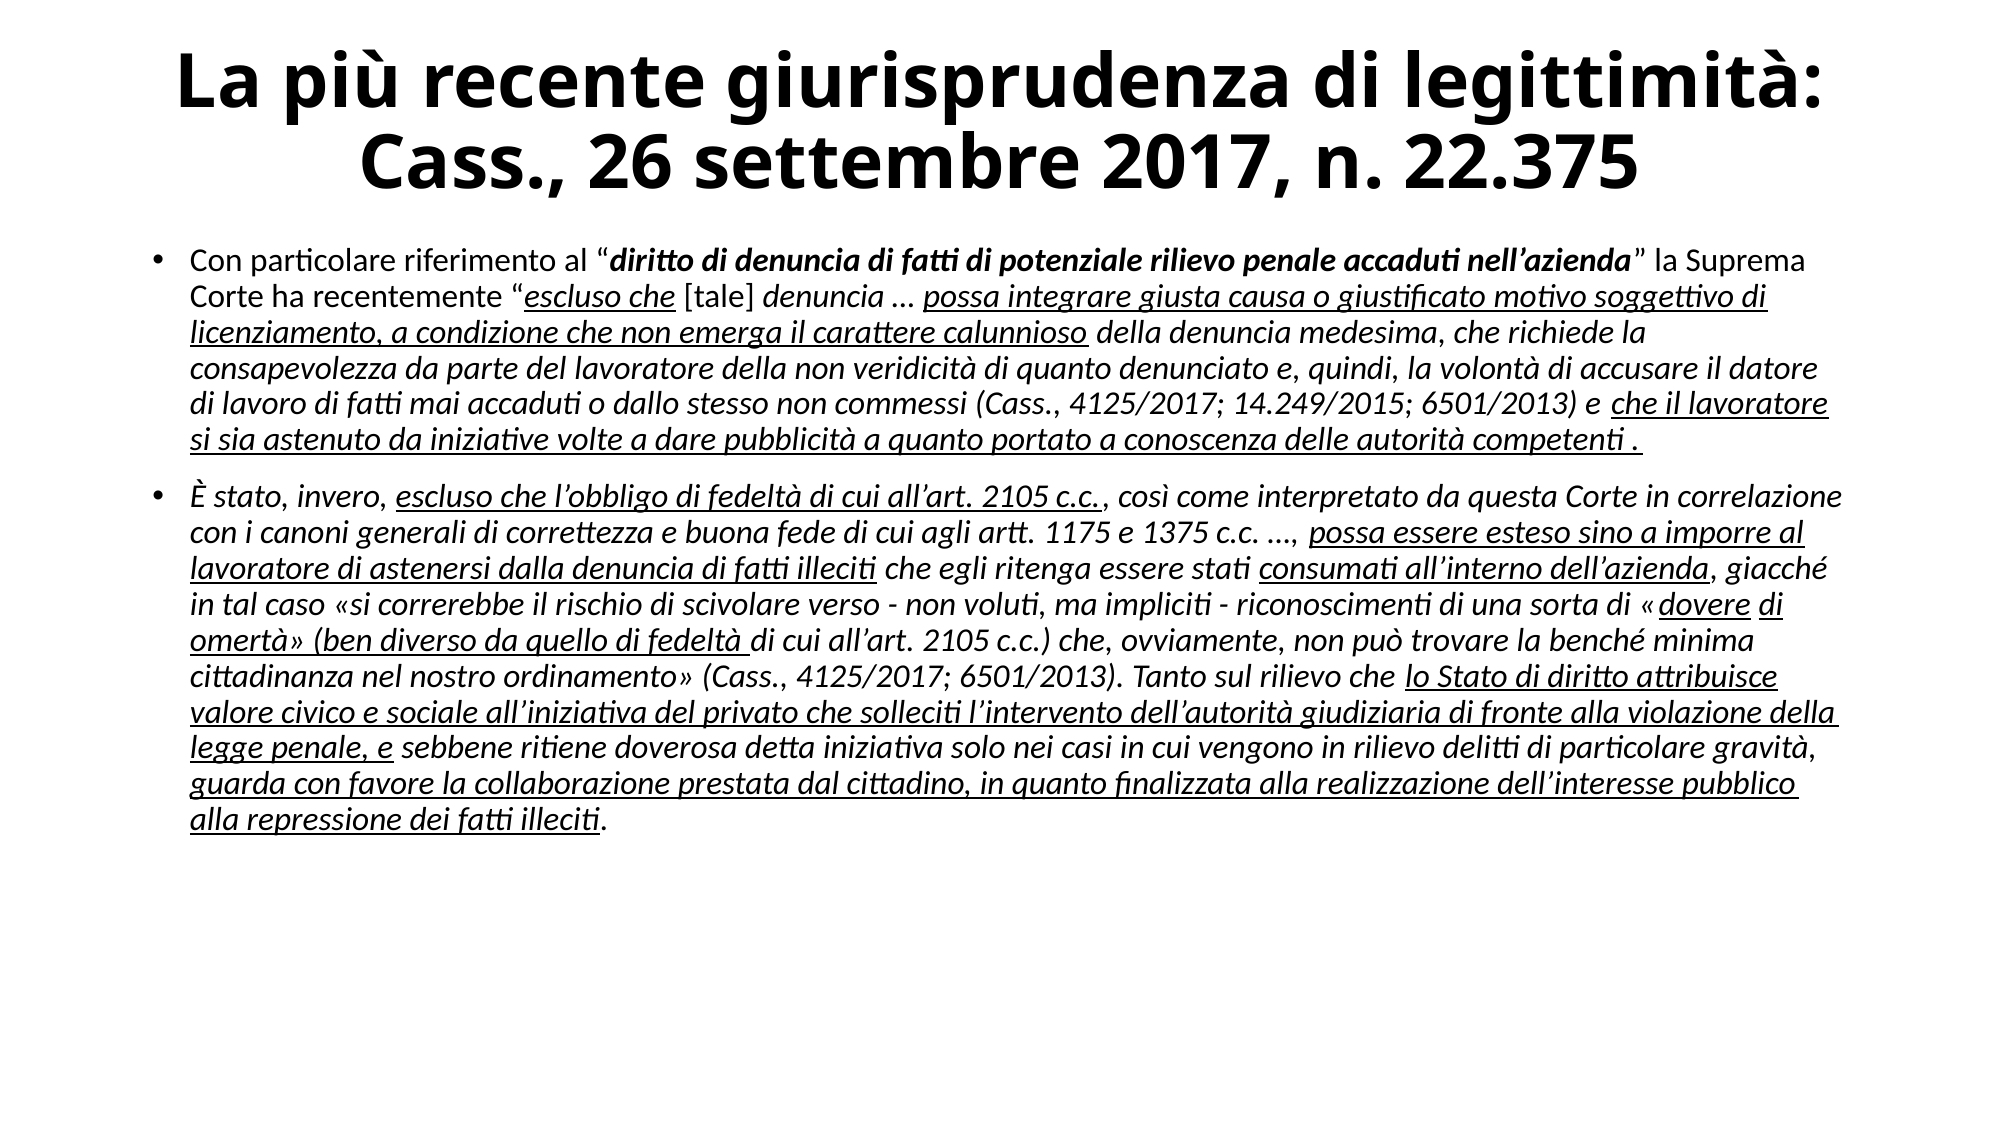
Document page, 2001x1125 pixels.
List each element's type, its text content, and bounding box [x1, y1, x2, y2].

title La più recente giurisprudenza di legittimità: Cass., 26 settembre 2017, n. 22.375 [137, 59, 1863, 235]
list Con particolare riferimento al “diritto di denuncia di fatti di potenziale rilievo penale accaduti nell’azienda” la Suprema Corte ha recentemente “escluso che [tale] denuncia … possa integrare giusta causa o giustificato motivo soggettivo di licenziamento, a condizione che non emerga il carattere calunnioso della denuncia medesima, che richiede la consapevolezza da parte del lavoratore della non veridicità di quanto denunciato e, quindi, la volontà di accusare il datore di lavoro di fatti mai accaduti o dallo stesso non commessi (Cass., 4125/2017; 14.249/2015; 6501/2013) e che il lavoratore si sia astenuto da iniziative volte a dare pubblicità a quanto portato a conoscenza delle autorità competenti . È stato, invero, escluso che l’obbligo di fedeltà di cui all’art. 2105 c.c., così come interpretato da questa Corte in correlazione con i canoni generali di correttezza e buona fede di cui agli artt. 1175 e 1375 c.c. …, possa essere esteso sino a imporre al lavoratore di astenersi dalla denuncia di fatti illeciti che egli ritenga essere stati consumati all’interno dell’azienda, giacché in tal caso «si correrebbe il rischio di scivolare verso - non voluti, ma impliciti - riconoscimenti di una sorta di «dovere di omertà» (ben diverso da quello di fedeltà di cui all’art. 2105 c.c.) che, ovviamente, non può trovare la benché minima cittadinanza nel nostro ordinamento» (Cass., 4125/2017; 6501/2013). Tanto sul rilievo che lo Stato di diritto attribuisce valore civico e sociale all’iniziativa del privato che solleciti l’intervento dell’autorità giudiziaria di fronte alla violazione della legge penale, e sebbene ritiene doverosa detta iniziativa solo nei casi in cui vengono in rilievo delitti di particolare gravità, guarda con favore la collaborazione prestata dal cittadino, in quanto finalizzata alla realizzazione dell’interesse pubblico alla repressione dei fatti illeciti. [137, 235, 1863, 1014]
